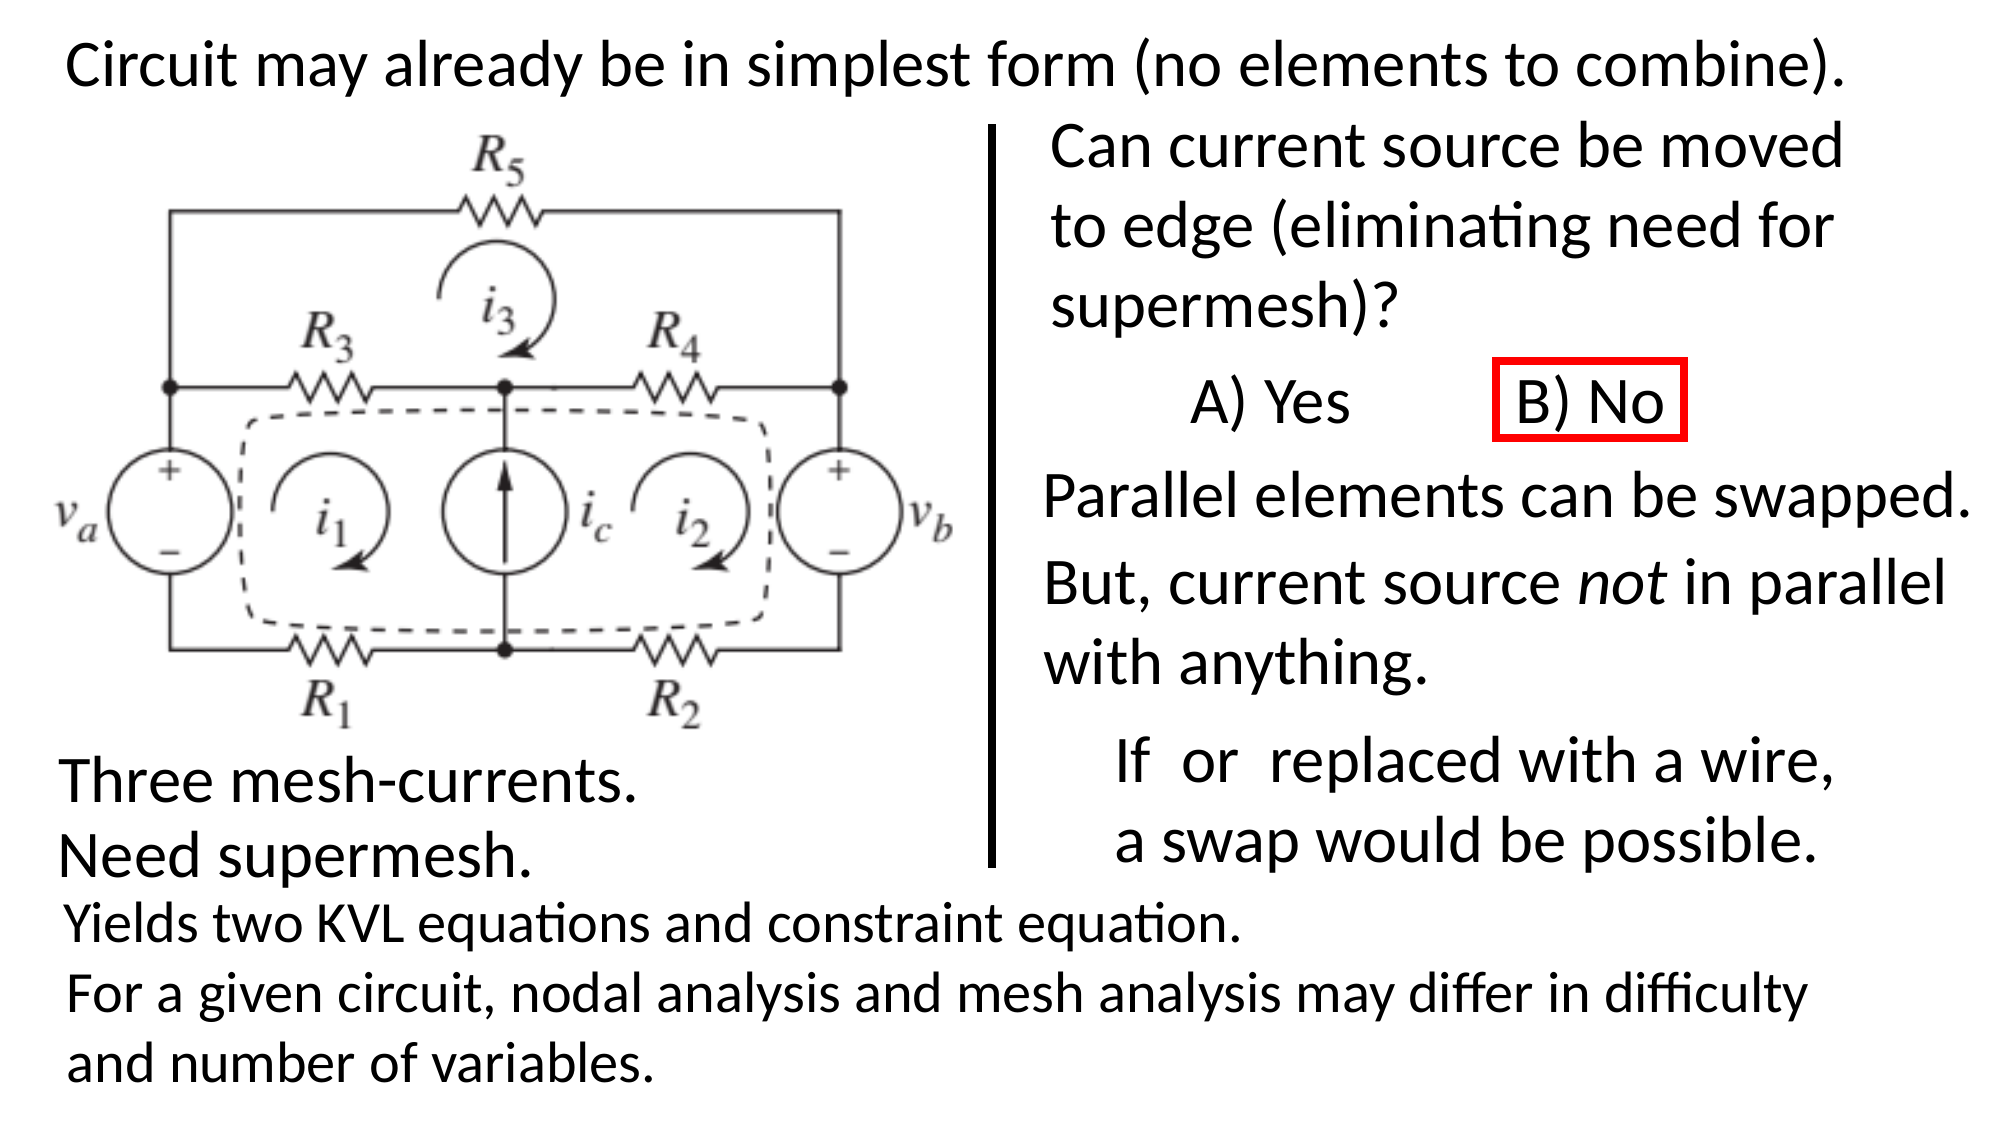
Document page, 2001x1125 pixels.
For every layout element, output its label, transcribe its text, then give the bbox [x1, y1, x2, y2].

text_box Three mesh-currents. [43, 728, 655, 824]
text_box Yields two KVL equations and constraint equation. [48, 877, 1272, 962]
text_box But, current source not in parallel with anything. [1028, 530, 1964, 705]
text_box Parallel elements can be swapped. [1027, 443, 1990, 538]
text_box Circuit may already be in simplest form (no elements to combine). [50, 12, 1864, 108]
text_box A) Yes B) No [1175, 349, 1681, 443]
picture [52, 118, 953, 755]
text_box Can current source be moved to edge (eliminating need for supermesh)? [1035, 93, 1862, 349]
text_box [1495, 360, 1685, 439]
text_box For a given circuit, nodal analysis and mesh analysis may differ in difficulty and number of variables. [52, 947, 1825, 1102]
text_box Need supermesh. [43, 803, 550, 898]
